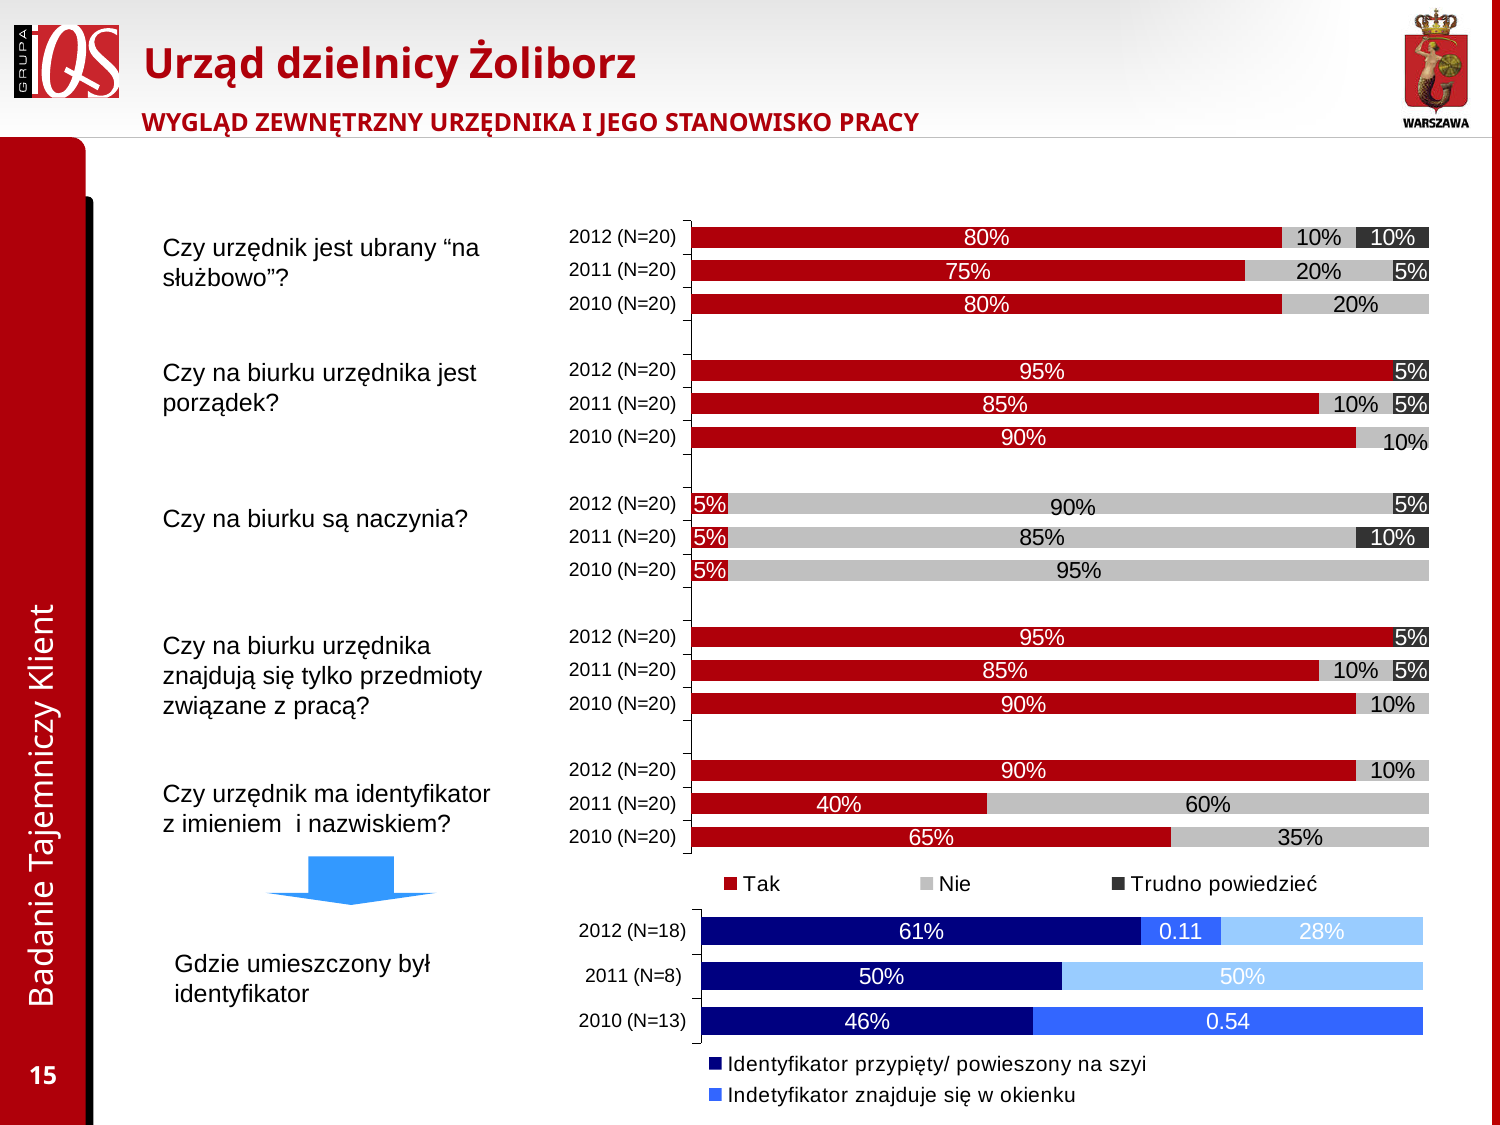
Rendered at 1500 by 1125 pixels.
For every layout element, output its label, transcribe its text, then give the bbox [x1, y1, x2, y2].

chart [189, 219, 1477, 1125]
text_box Czy na biurku urzędnika znajdują się tylko przedmioty związane z pracą? [147, 621, 184, 727]
footer Badanie Tajemniczy Klient [1, 158, 78, 1024]
picture [0, 0, 1492, 138]
text_box Czy na biurku urzędnika jest porządek? [147, 349, 184, 424]
slide_number 15 [0, 1046, 87, 1107]
text_box Czy urzędnik ma identyfikator z imieniem i nazwiskiem? [147, 770, 184, 845]
text_box WYGLĄD ZEWNĘTRZNY URZĘDNIKA I JEGO STANOWISKO PRACY [112, 98, 690, 149]
title Urząd dzielnicy Żoliborz [128, 6, 1294, 117]
text_box Czy urzędnik jest ubrany “na służbowo”? [147, 223, 184, 299]
text_box Czy na biurku są naczynia? [147, 495, 184, 540]
text_box Gdzie umieszczony był identyfikator [159, 940, 526, 1016]
